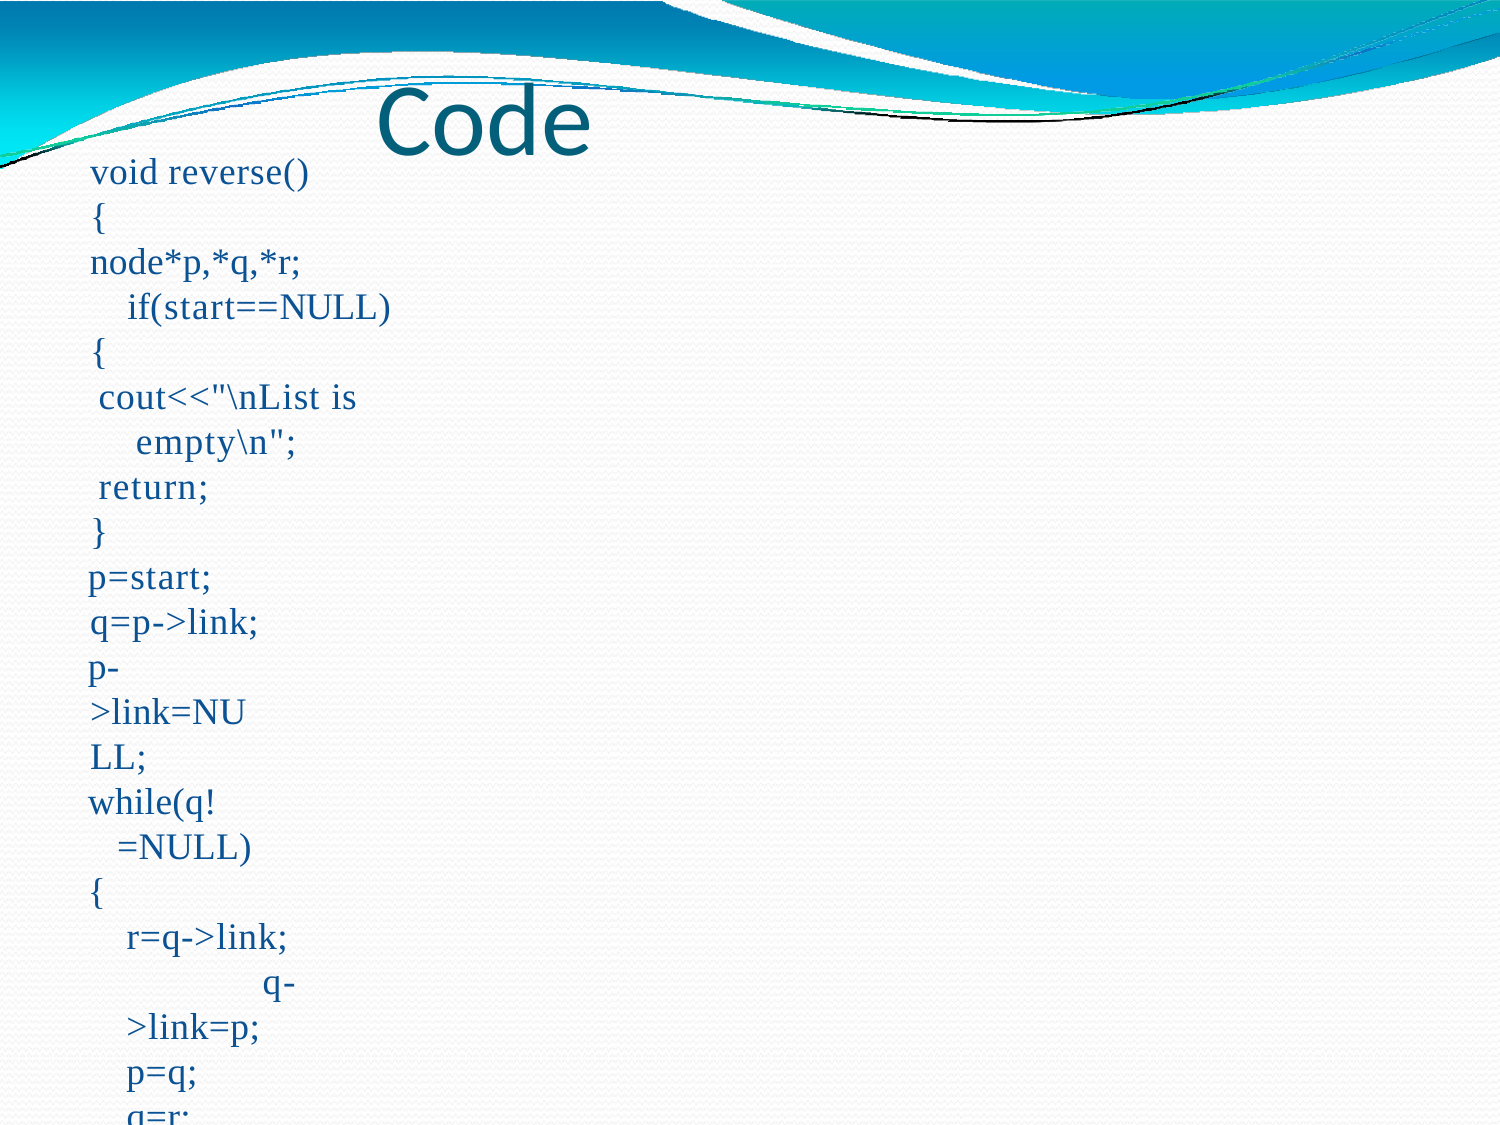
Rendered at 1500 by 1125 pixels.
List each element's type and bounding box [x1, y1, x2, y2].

text_box [0, 0, 1500, 1125]
